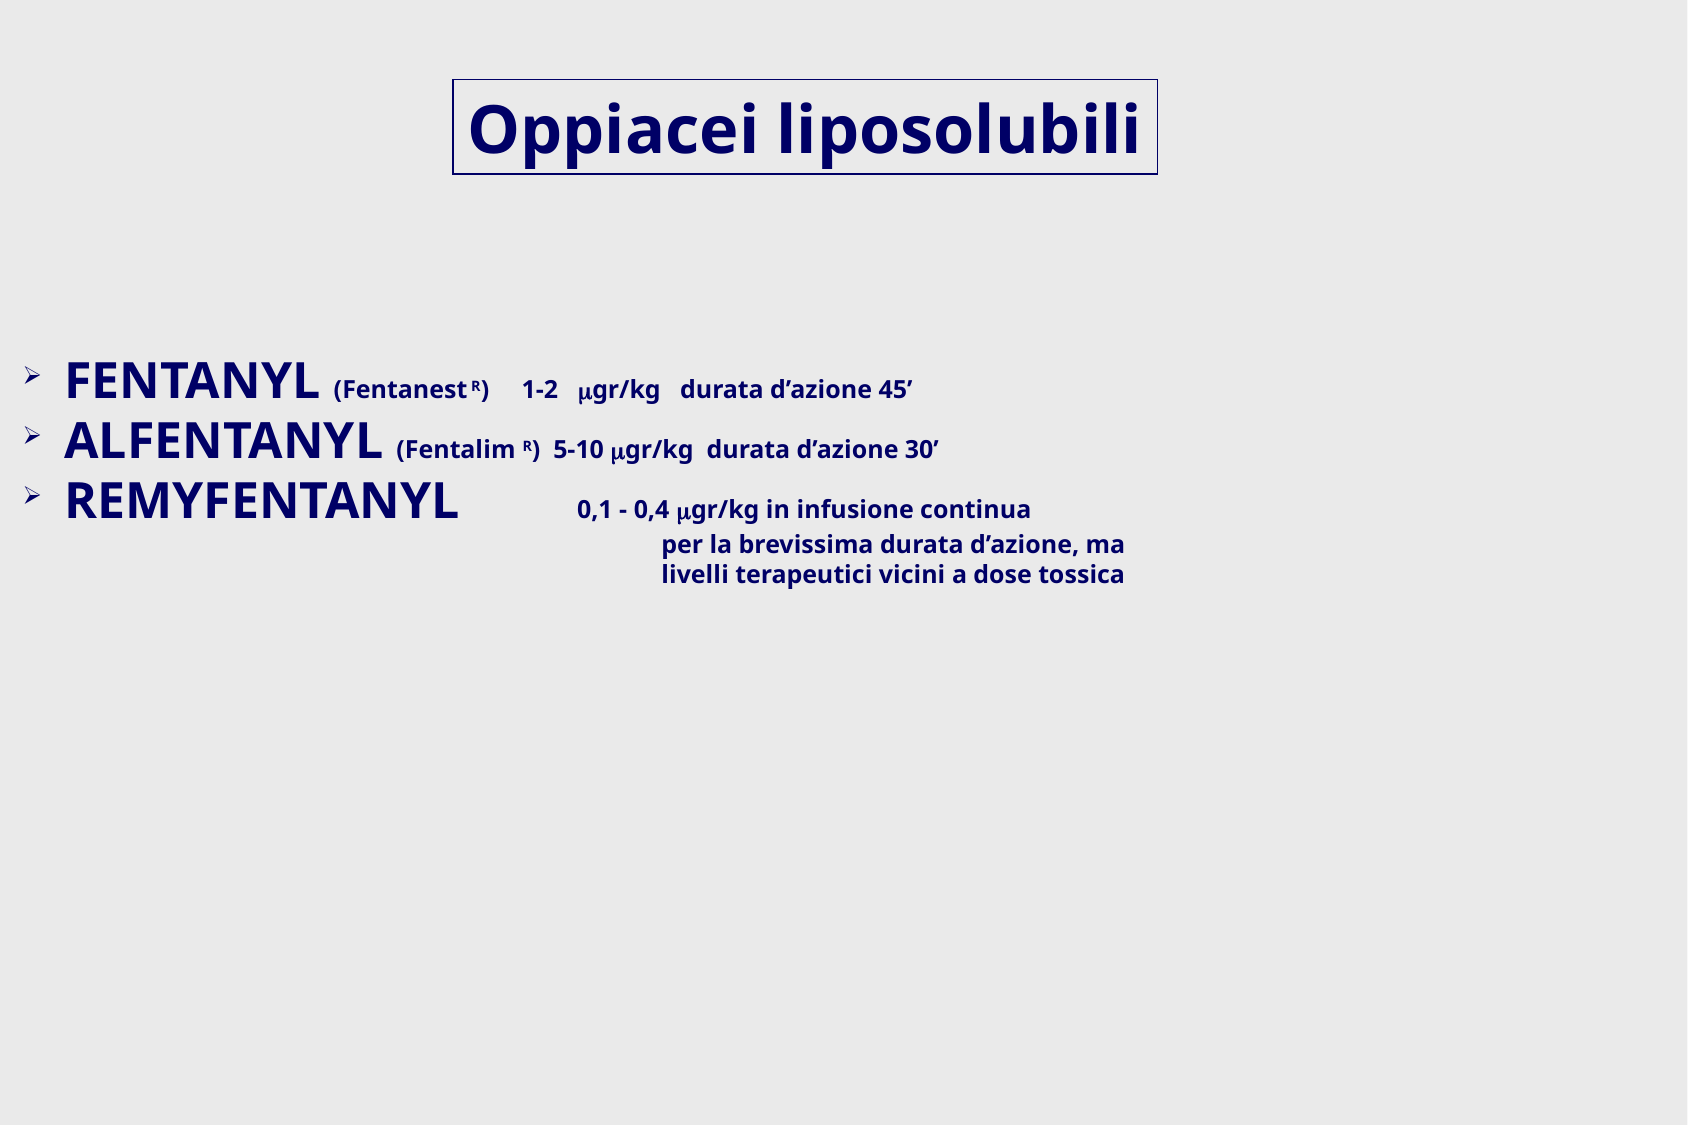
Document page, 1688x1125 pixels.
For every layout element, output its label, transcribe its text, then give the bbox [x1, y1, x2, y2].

text_box Oppiacei liposolubili [452, 79, 1158, 175]
text_box FENTANYL (Fentanest R) 1-2 gr/kg durata d’azione 45’ ALFENTANYL (Fentalim R) 5-10 gr/kg durata d’azione 30’ REMYFENTANYL 0,1 - 0,4 gr/kg in infusione continua per la brevissima durata d’azione, ma livelli terapeutici vicini a dose tossica [7, 341, 1148, 597]
